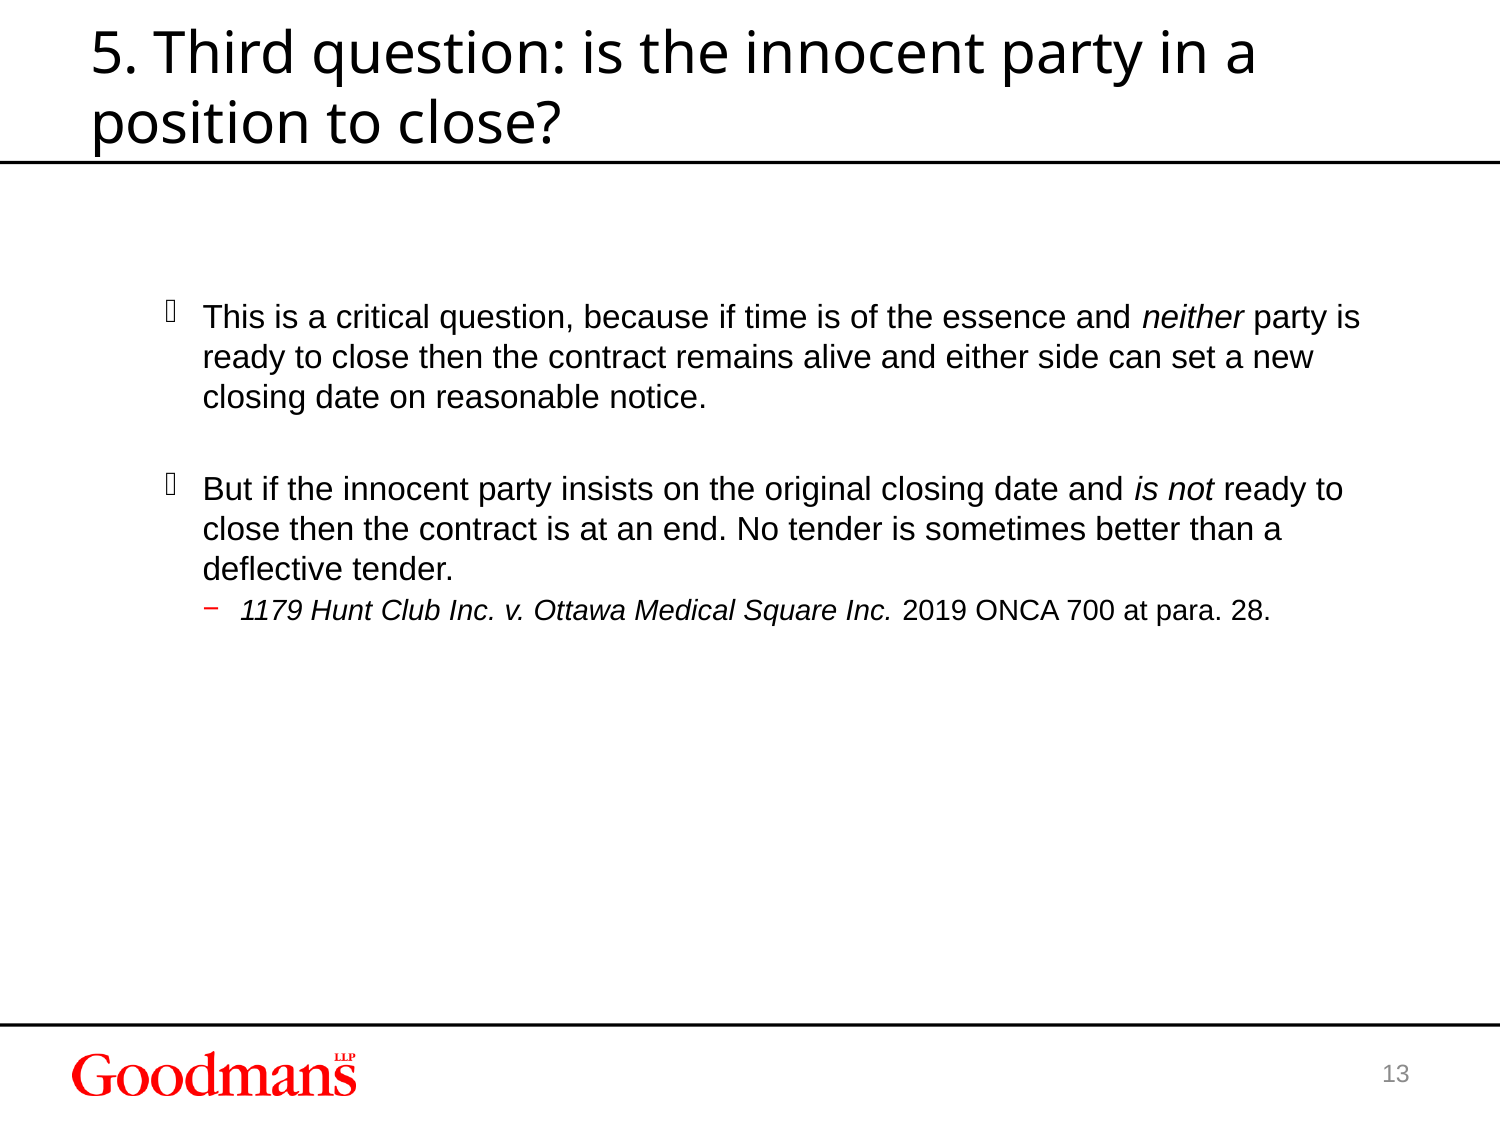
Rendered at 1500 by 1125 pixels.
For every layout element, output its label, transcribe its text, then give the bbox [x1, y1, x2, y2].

picture [72, 1051, 356, 1096]
slide_number 12 [1074, 1042, 1425, 1103]
list This is a critical question, because if time is of the essence and neither party is ready to close then the contract remains alive and either side can set a new closing date on reasonable notice. But if the innocent party insists on the original closing date and is not ready to close then the contract is at an end. No tender is sometimes better than a deflective tender. 1179 Hunt Club Inc. v. Ottawa Medical Square Inc. 2019 ONCA 700 at para. 28. [74, 287, 1426, 1006]
title 5. Third question: is the innocent party in a position to close? [74, 44, 1426, 163]
